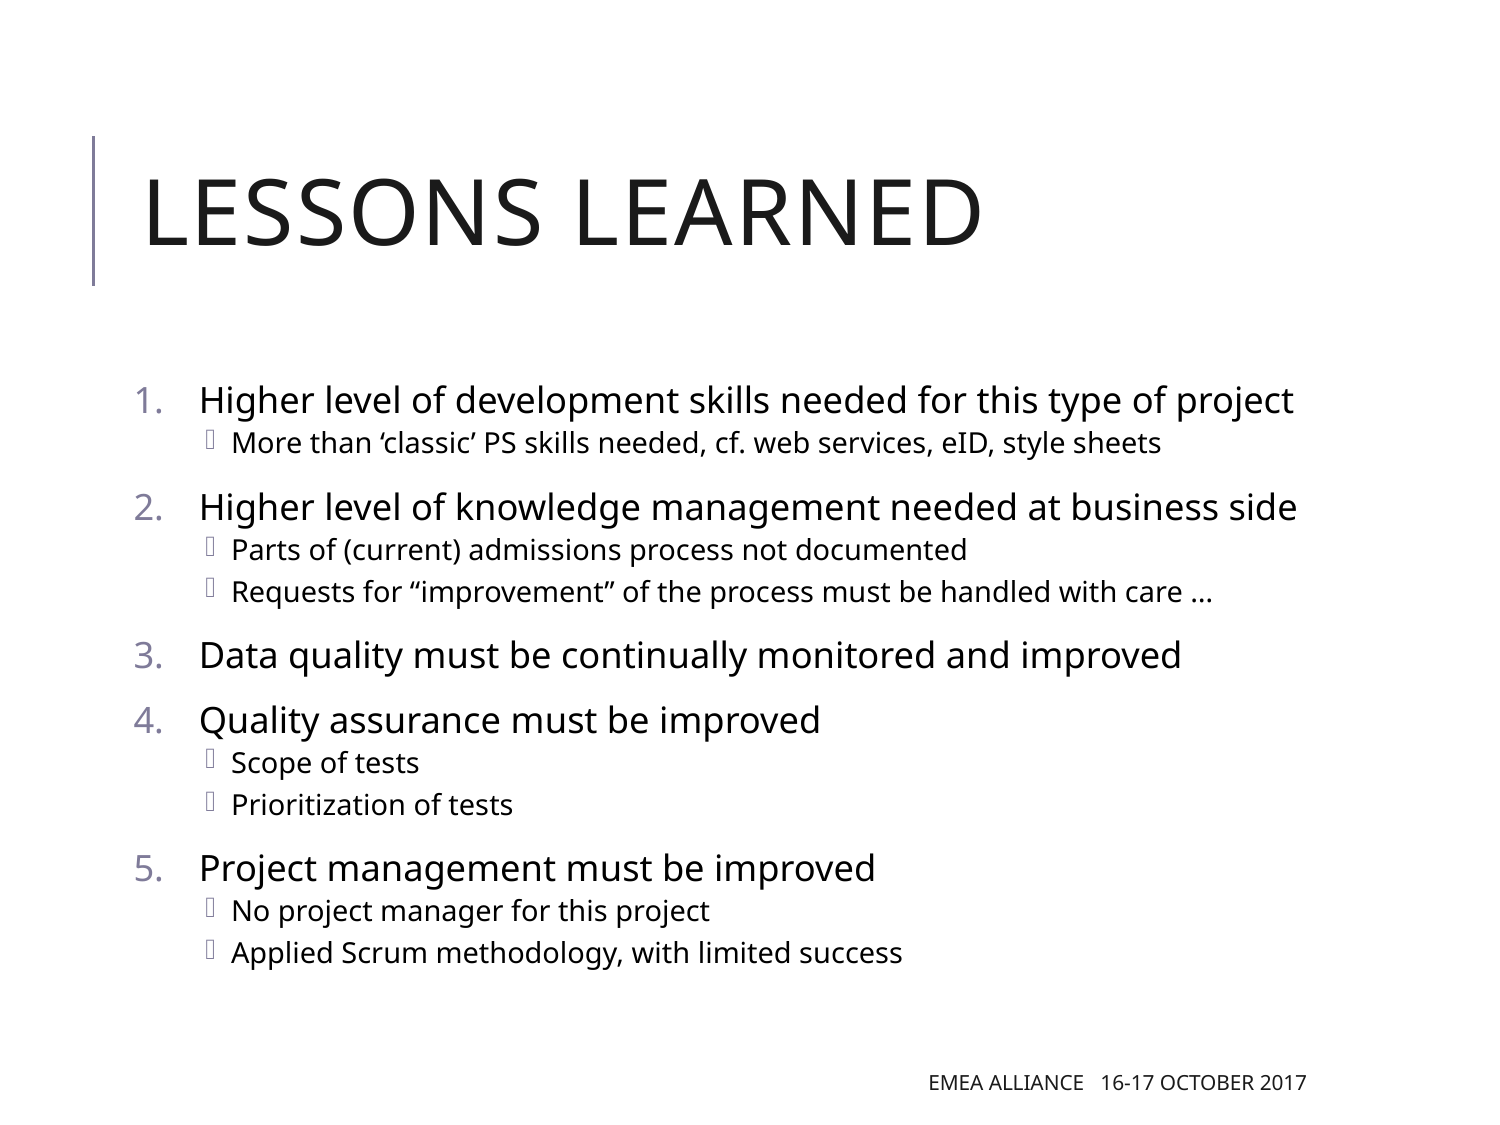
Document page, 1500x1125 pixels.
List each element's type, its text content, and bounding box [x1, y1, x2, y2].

title Lessons learned [126, 96, 1322, 342]
footer EMEA Alliance 16-17 October 2017 [595, 1061, 1322, 1107]
list Higher level of development skills needed for this type of project More than ‘classic’ PS skills needed, cf. web services, eID, style sheets Higher level of knowledge management needed at business side Parts of (current) admissions process not documented Requests for “improvement” of the process must be handled with care … Data quality must be continually monitored and improved Quality assurance must be improved Scope of tests Prioritization of tests Project management must be improved No project manager for this project Applied Scrum methodology, with limited success [126, 375, 1322, 1035]
